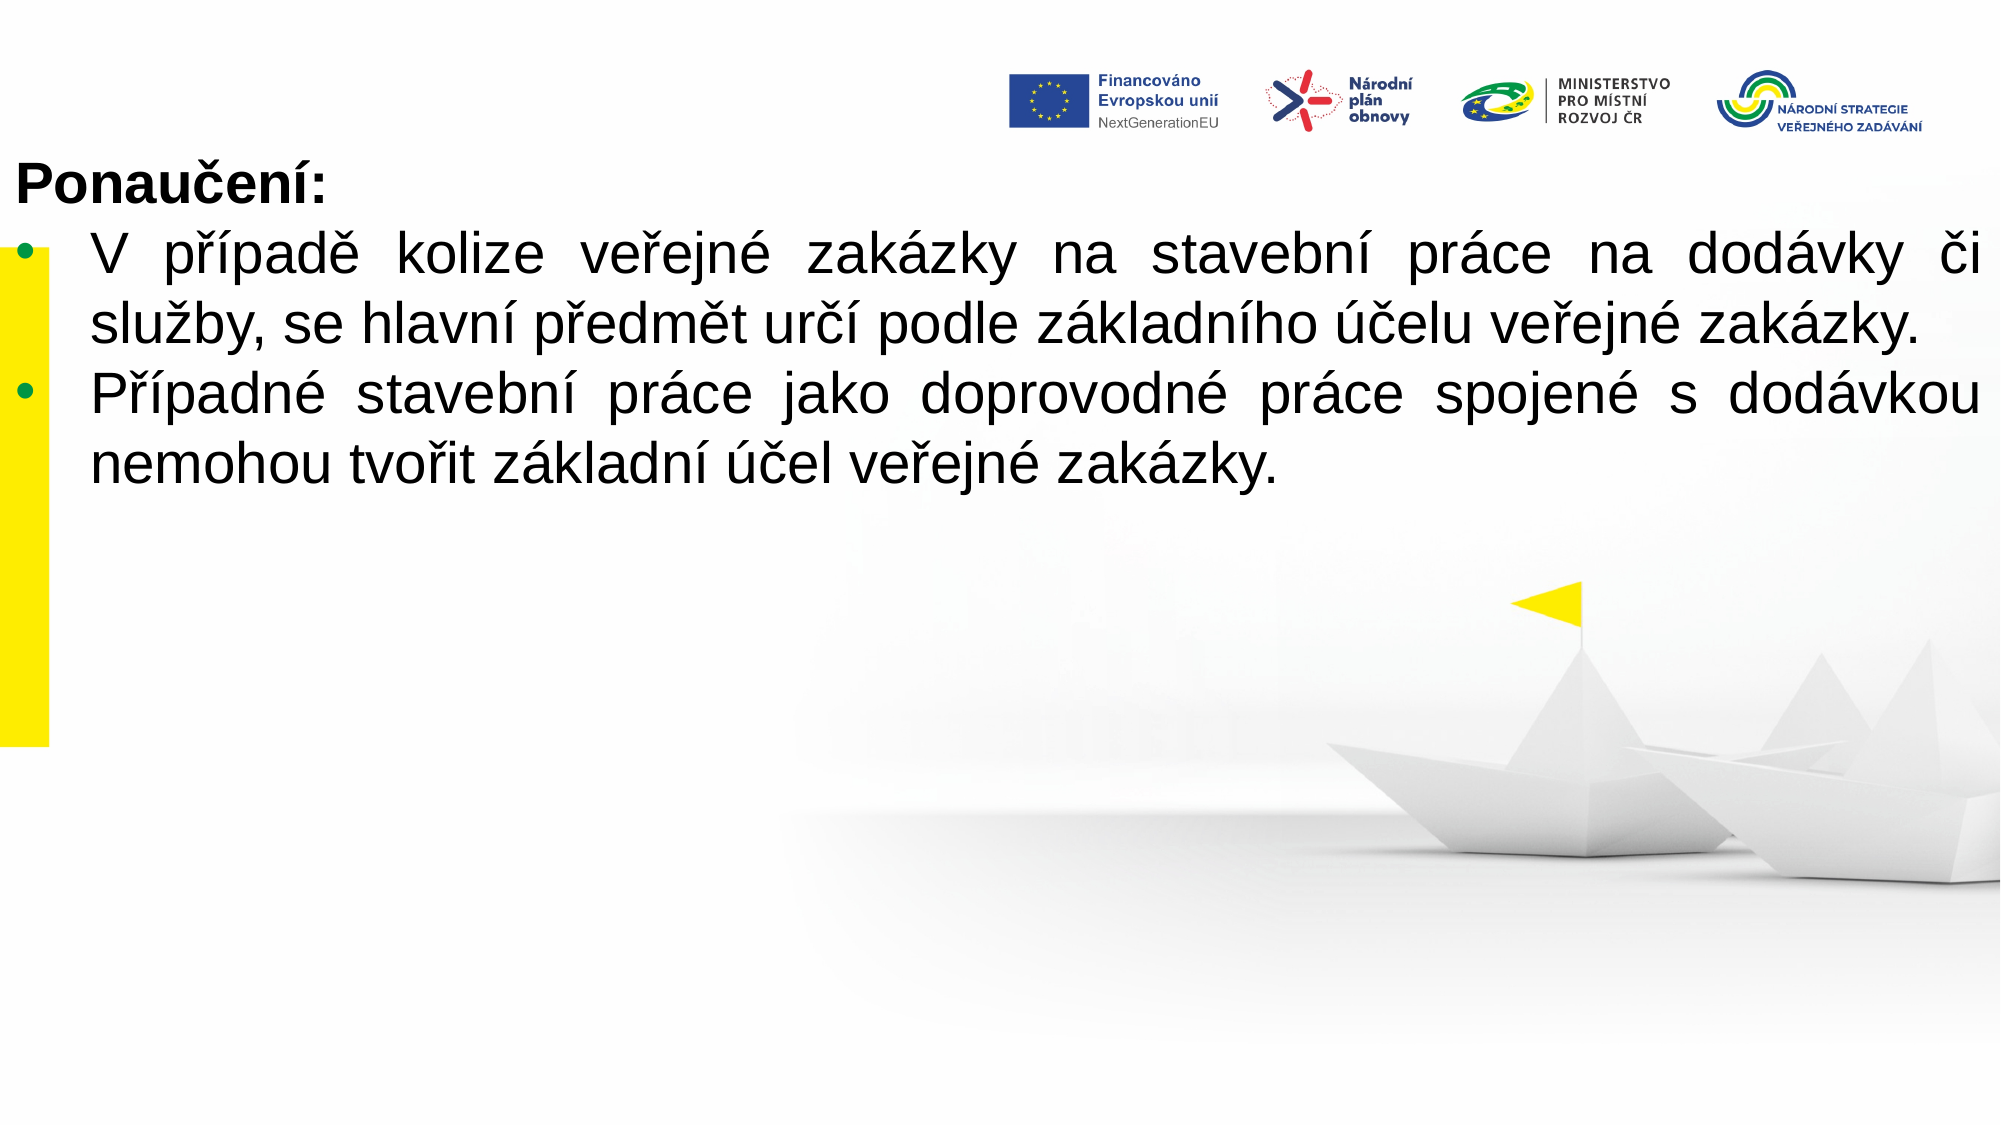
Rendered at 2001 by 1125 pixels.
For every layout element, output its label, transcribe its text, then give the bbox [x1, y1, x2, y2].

picture [0, 0, 2001, 1125]
text_box Ponaučení: V případě kolize veřejné zakázky na stavební práce na dodávky či služby, se hlavní předmět určí podle základního účelu veřejné zakázky. Případné stavební práce jako doprovodné práce spojené s dodávkou nemohou tvořit základní účel veřejné zakázky. [0, 137, 2000, 503]
